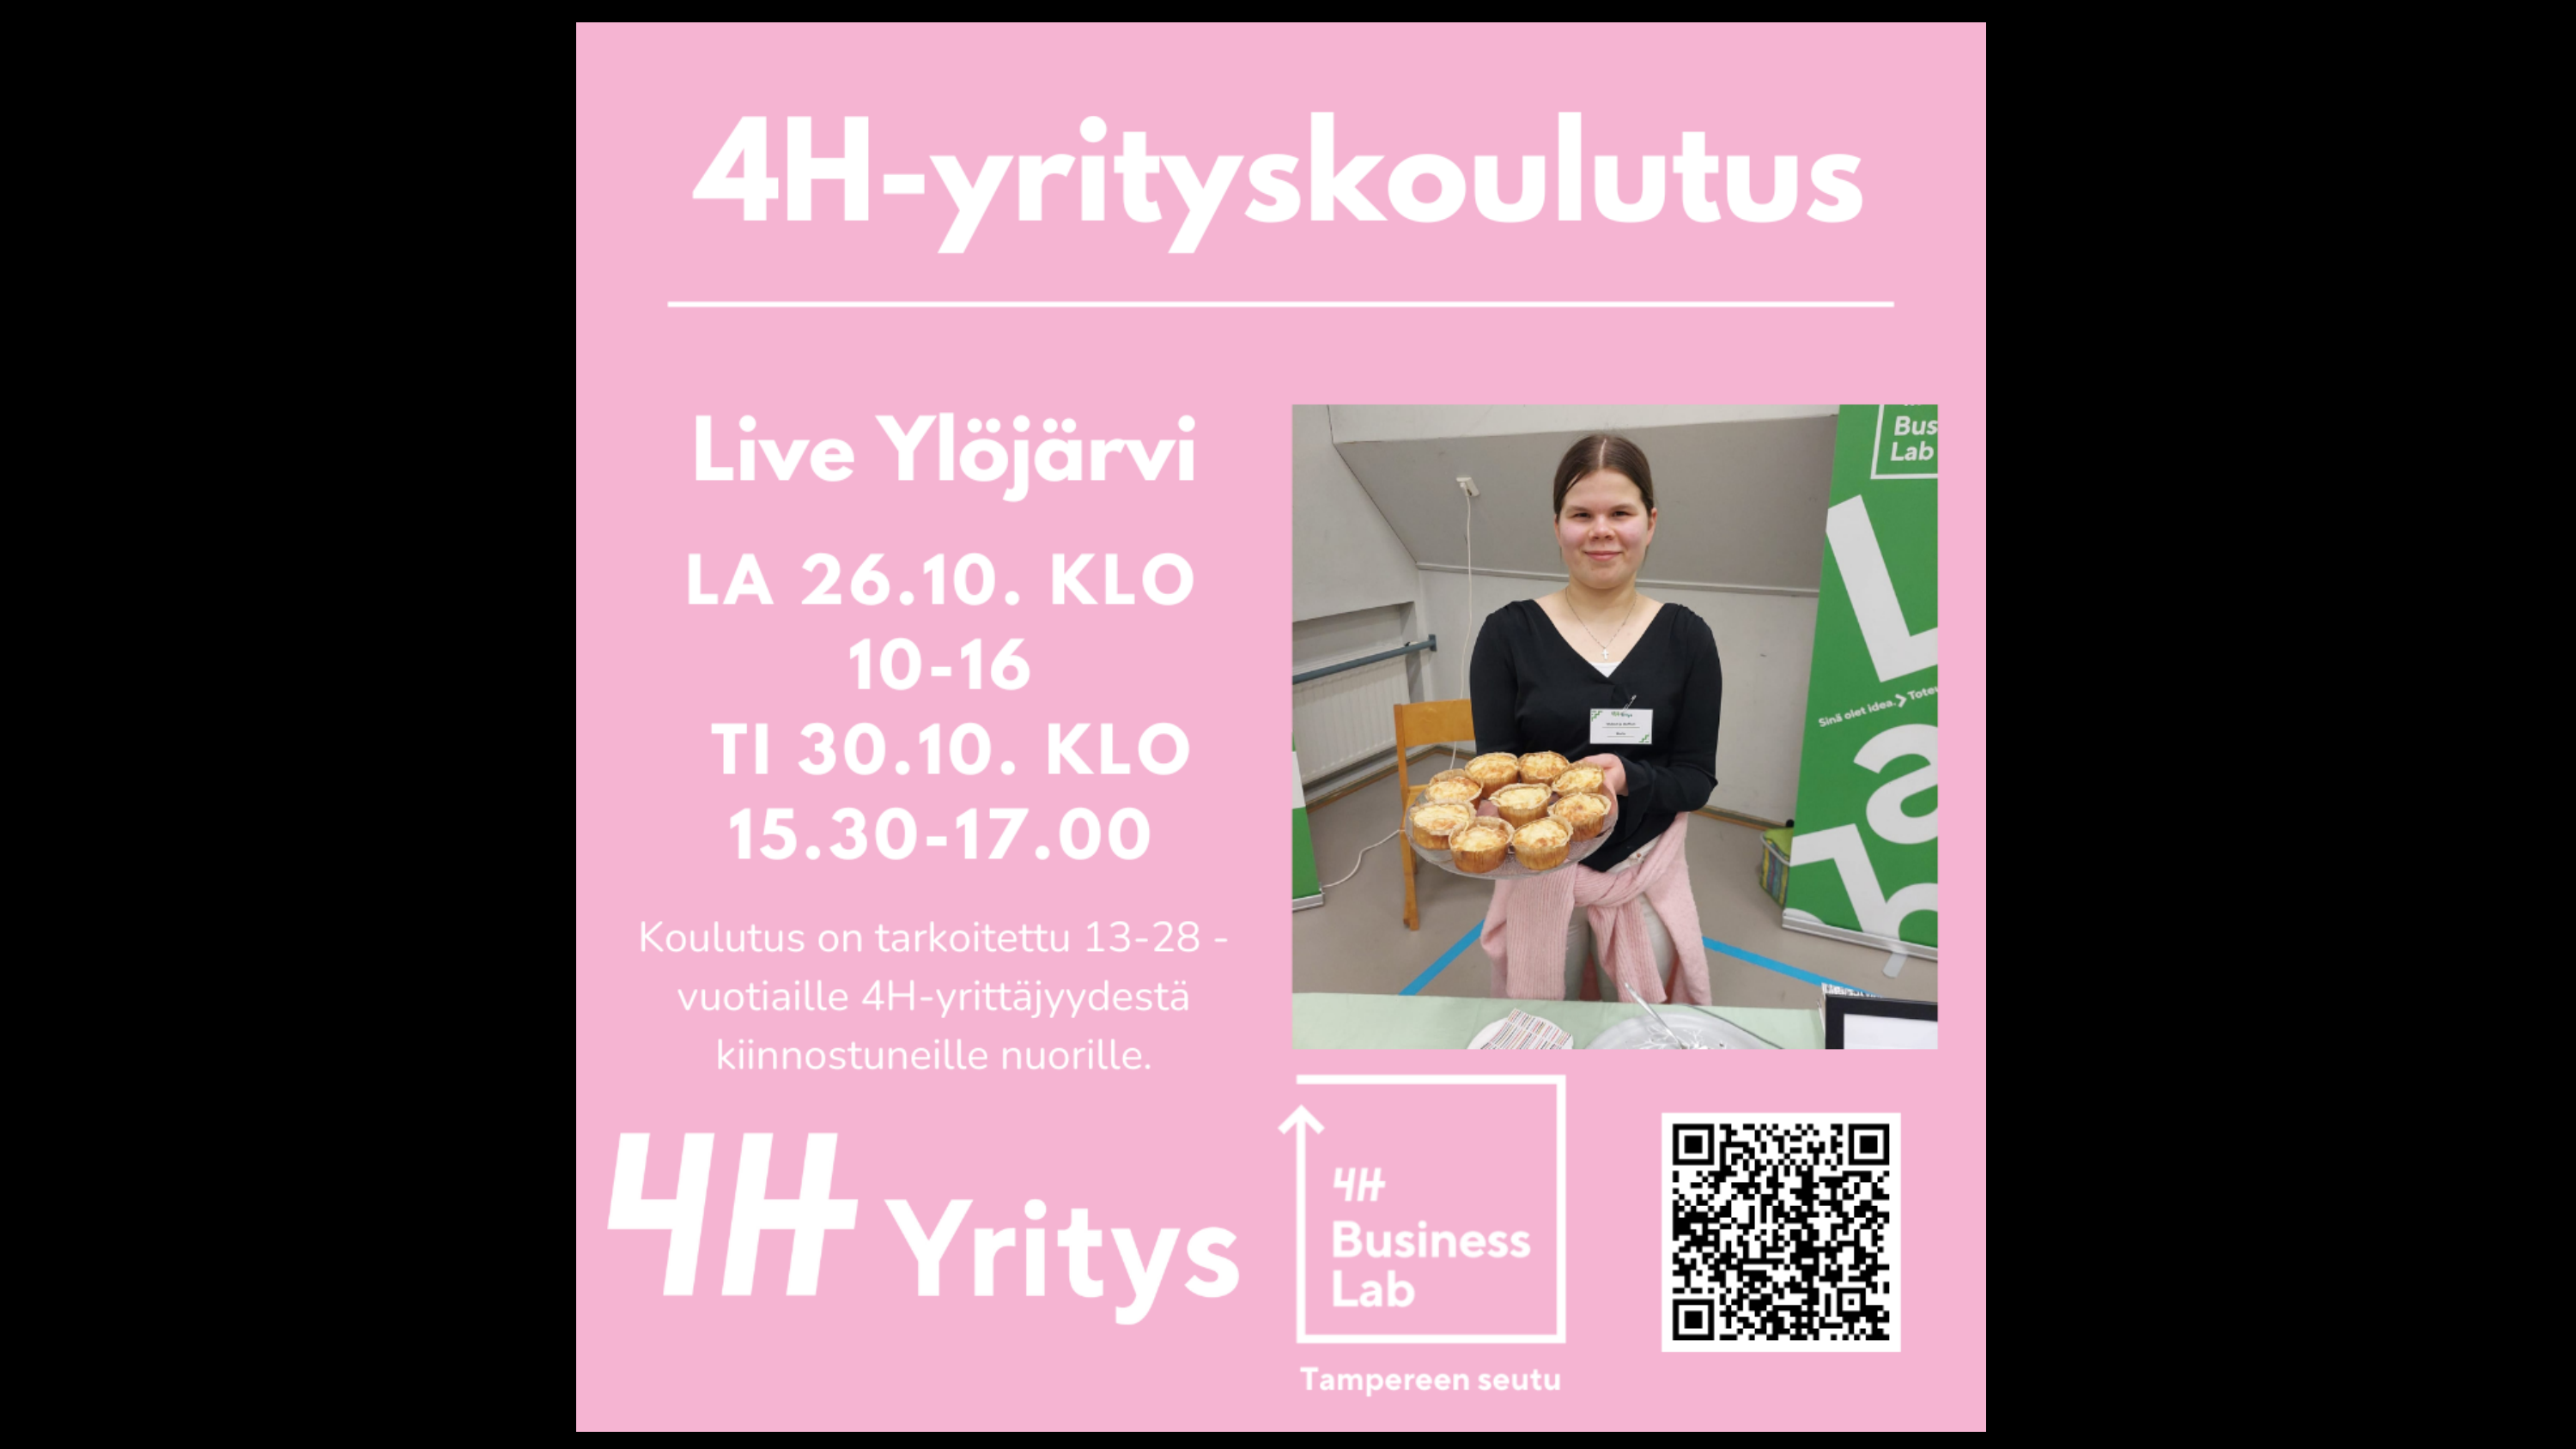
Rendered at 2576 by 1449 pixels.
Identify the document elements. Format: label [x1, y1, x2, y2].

picture [576, 22, 1986, 1432]
